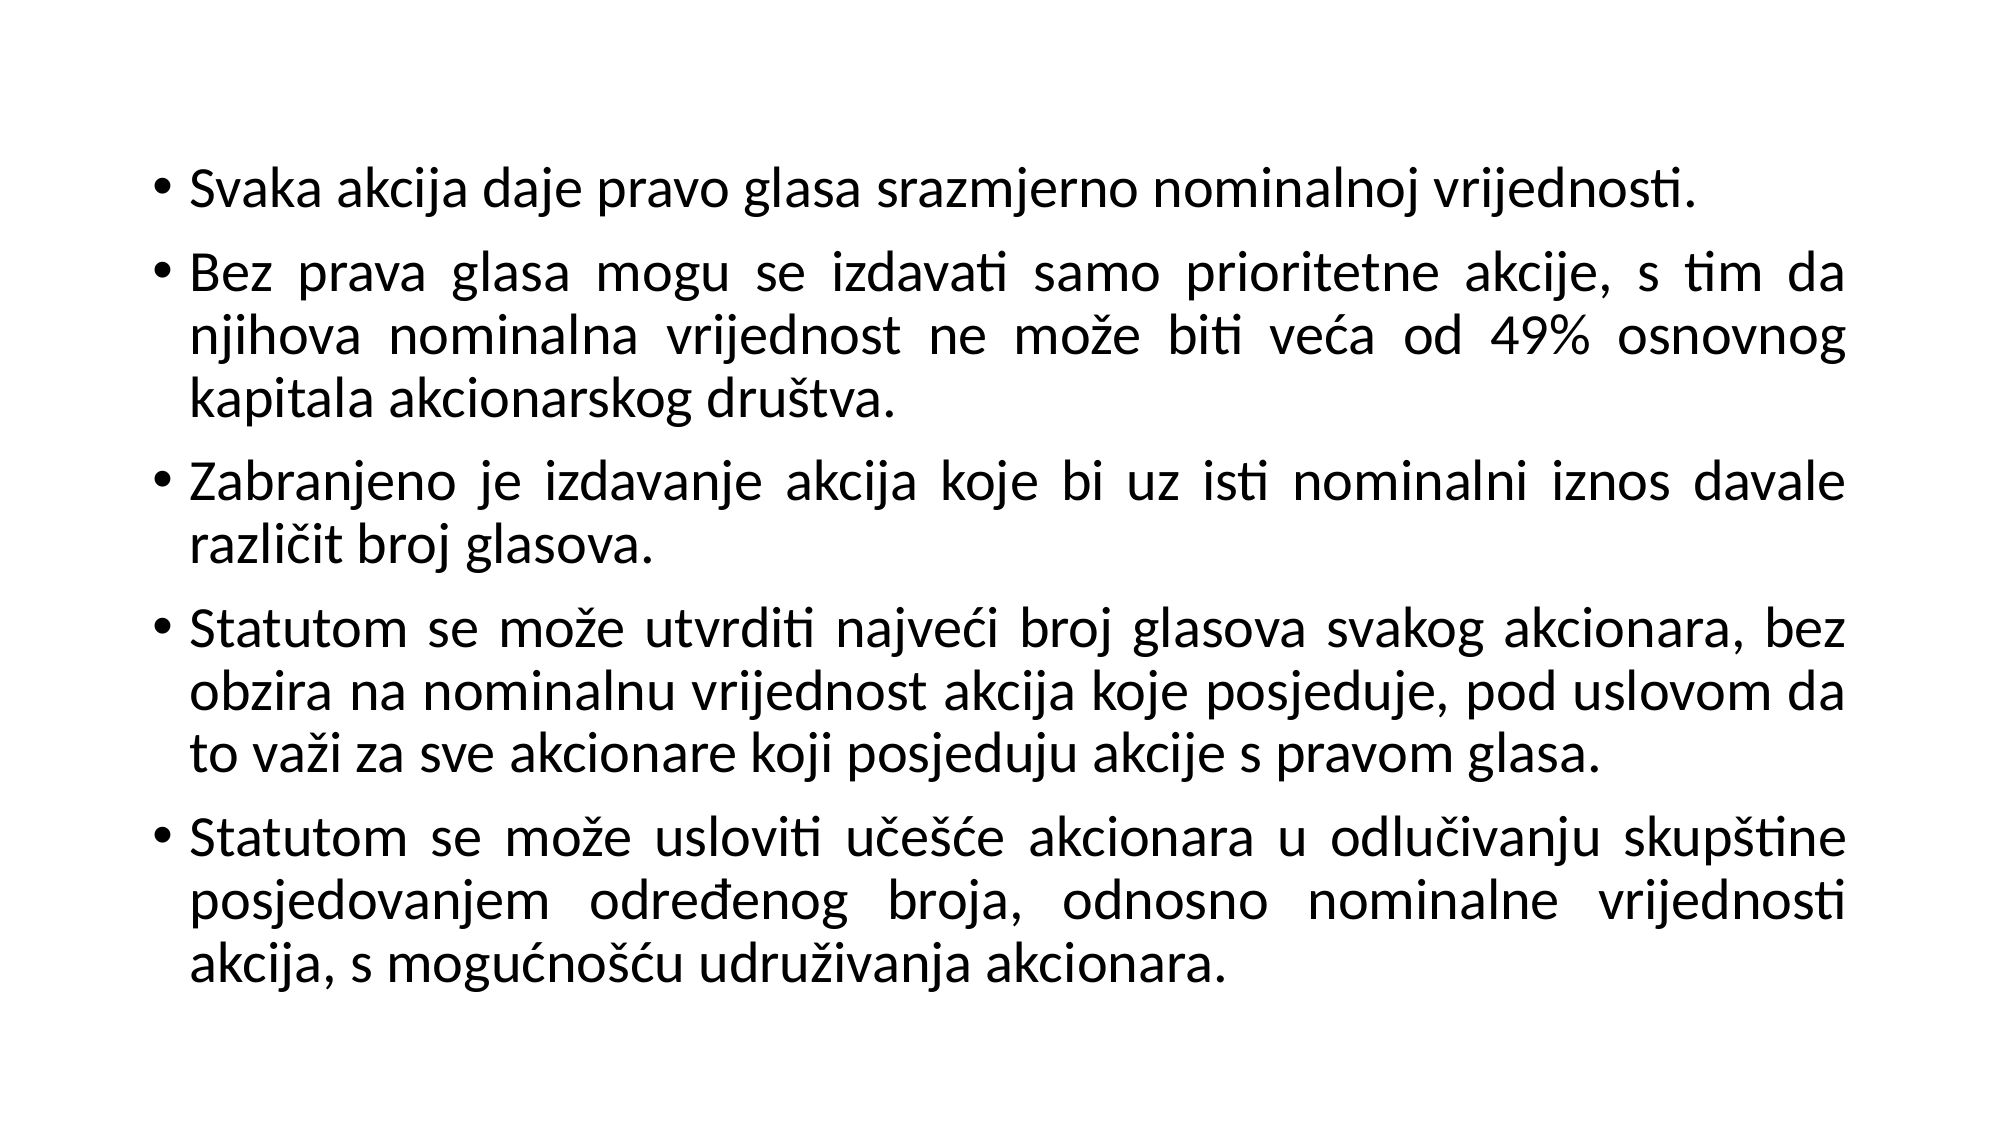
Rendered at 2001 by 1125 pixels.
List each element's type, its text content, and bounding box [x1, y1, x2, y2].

list Svaka akcija daje pravo glasa srazmjerno nominalnoj vrijednosti. Bez prava glasa mogu se izdavati samo prioritetne akcije, s tim da njihova nominalna vrijednost ne može biti veća od 49% osnovnog kapitala akcionarskog društva. Zabranjeno je izdavanje akcija koje bi uz isti nominalni iznos davale različit broj glasova. Statutom se može utvrditi najveći broj glasova svakog akcionara, bez obzira na nominalnu vrijednost akcija koje posjeduje, pod uslovom da to važi za sve akcionare koji posjeduju akcije s pravom glasa. Statutom se može usloviti učešće akcionara u odlučivanju skupštine posjedovanjem određenog broja, odnosno nominalne vrijednosti akcija, s mogućnošću udruživanja akcionara. [137, 149, 1863, 1014]
